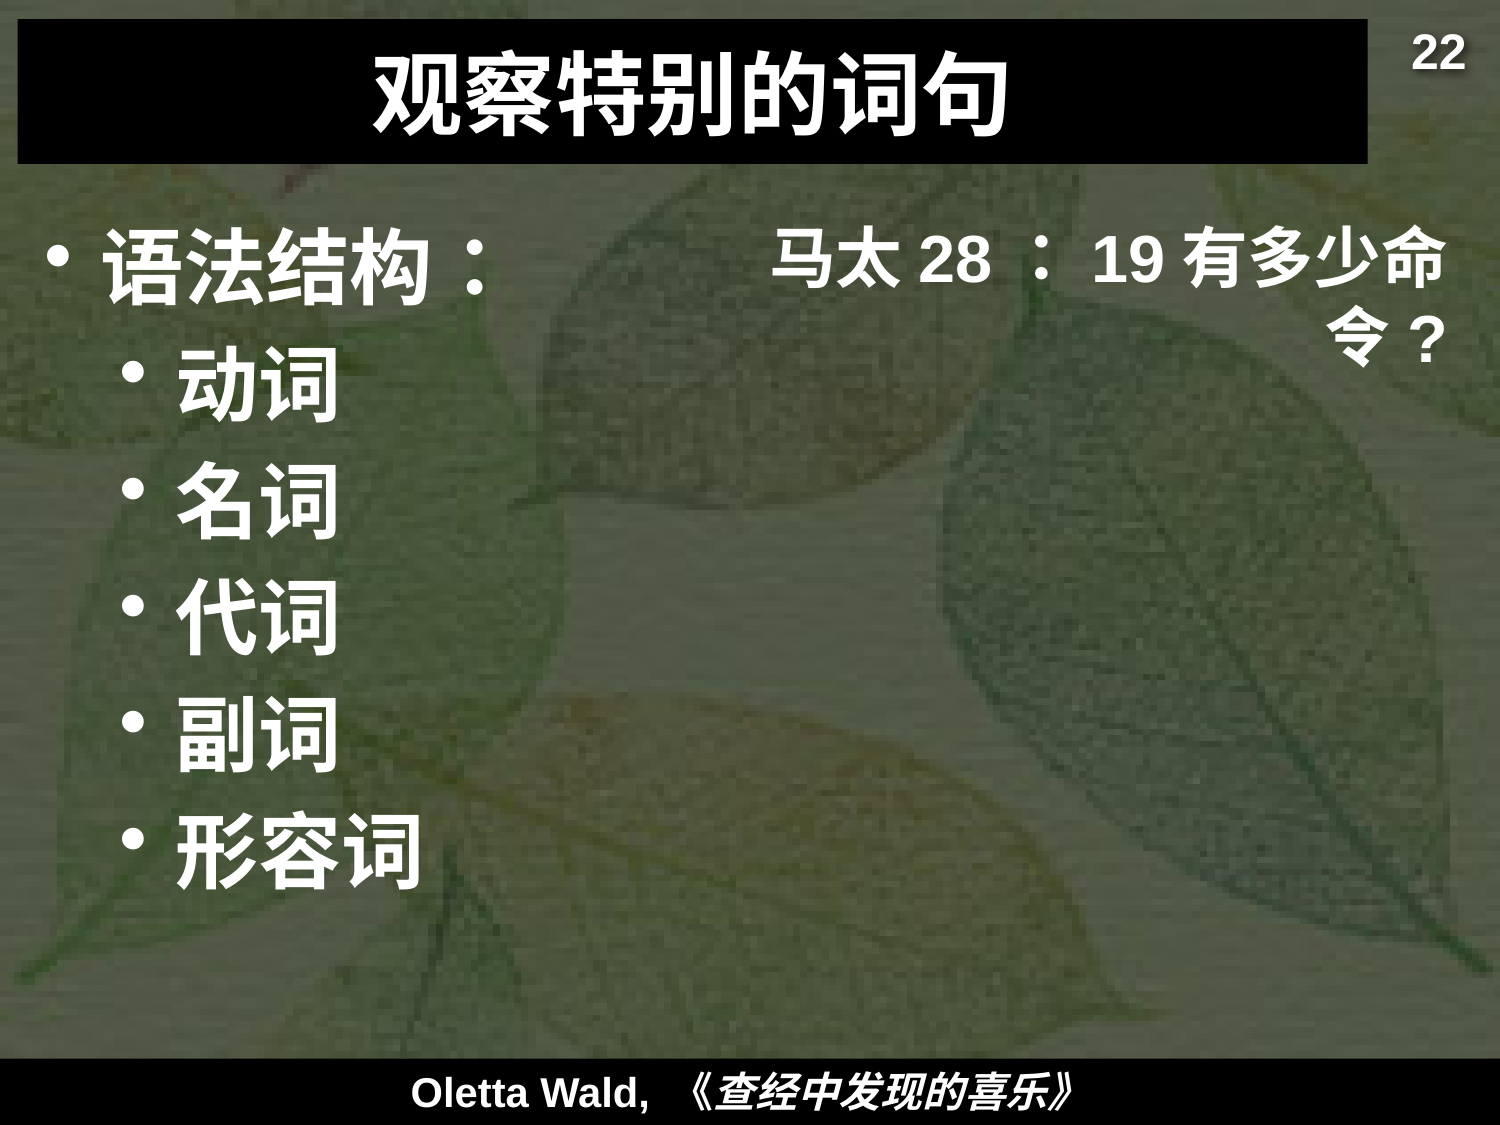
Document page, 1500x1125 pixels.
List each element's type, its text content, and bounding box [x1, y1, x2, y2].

text_box 马太28：19有多少命令? [704, 208, 1464, 1058]
text_box 22 [1396, 12, 1482, 88]
picture [0, 0, 1500, 1058]
text_box Oletta Wald, 《查经中发现的喜乐》 [0, 1058, 1500, 1125]
text_box 语法结构： 动词 名词 代词 副词 形容词 [29, 207, 644, 951]
title 观察特别的词句 [17, 19, 1368, 164]
